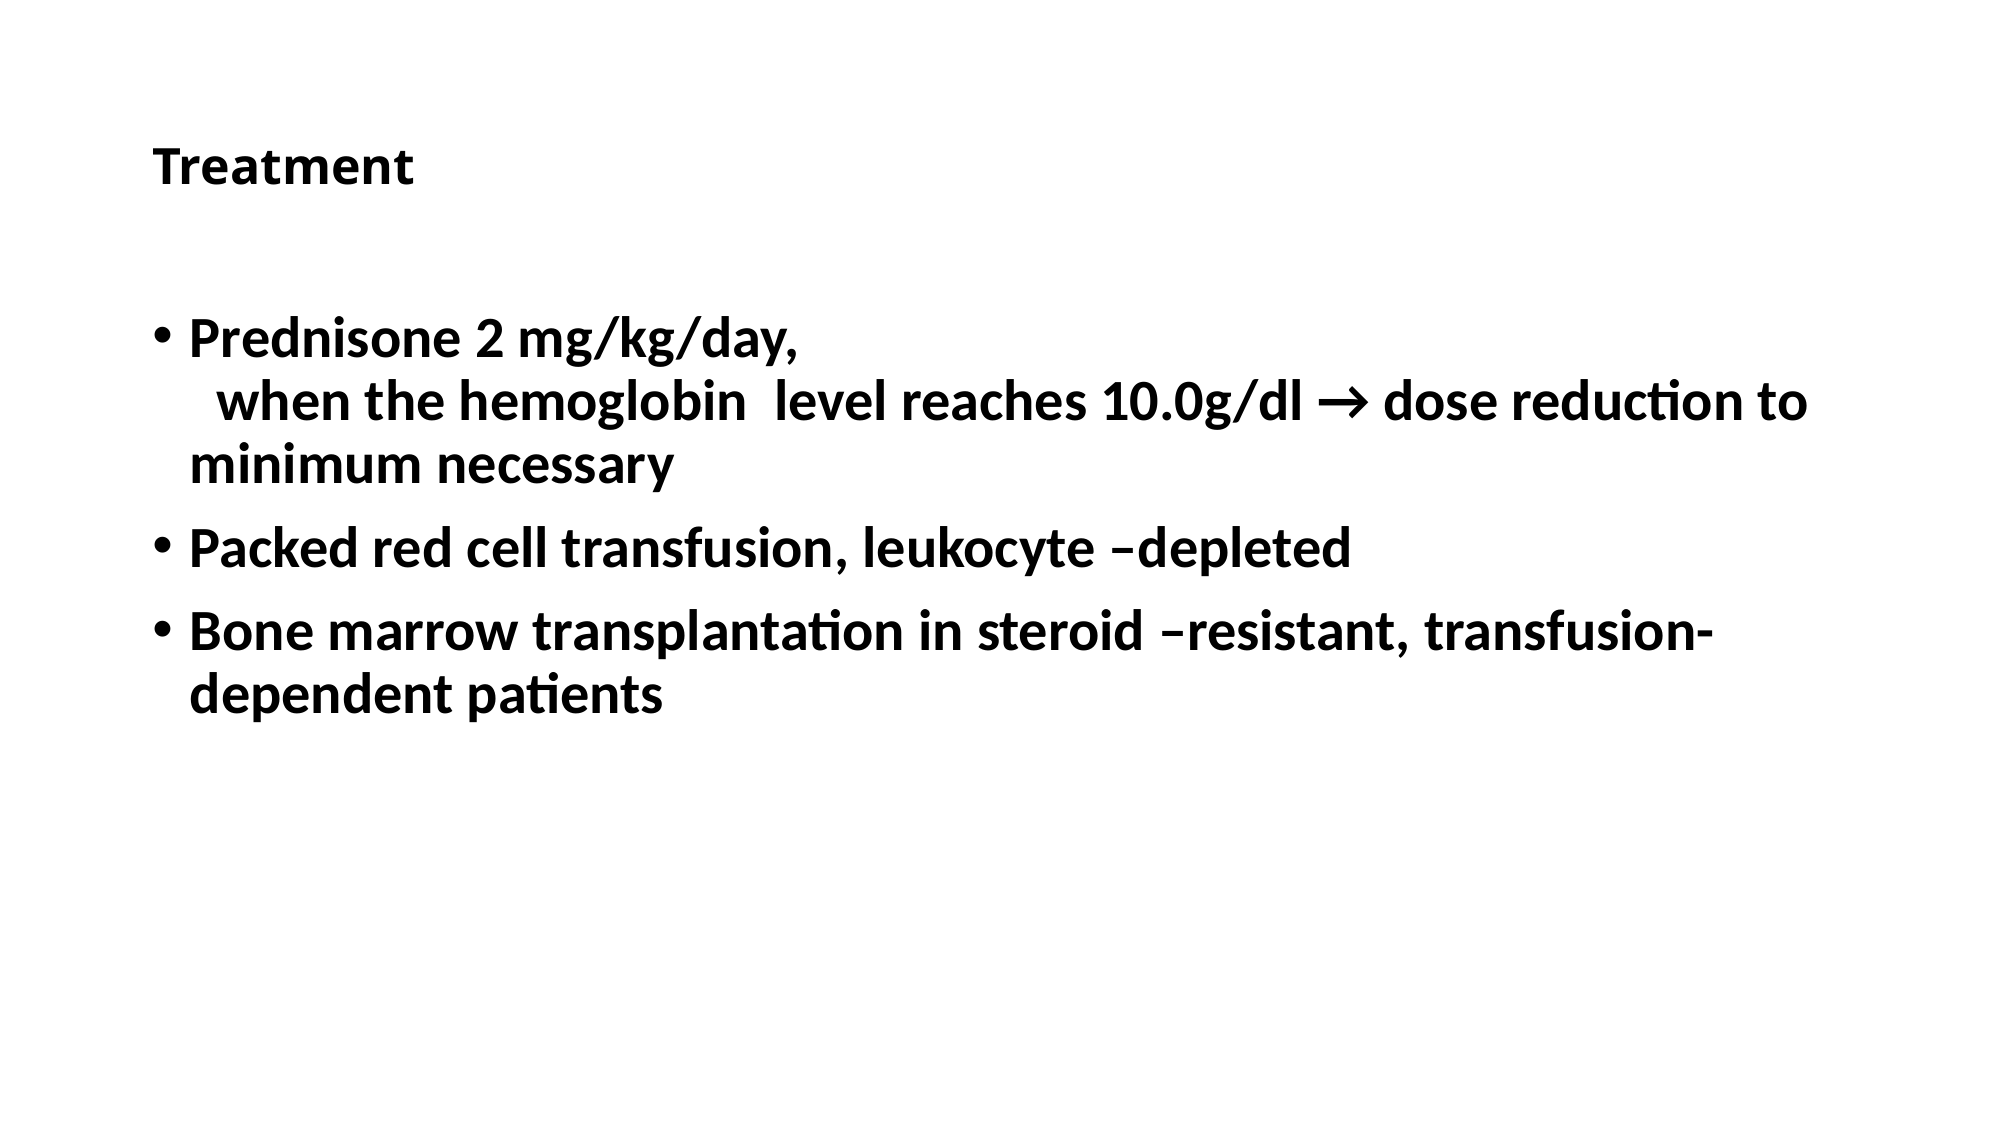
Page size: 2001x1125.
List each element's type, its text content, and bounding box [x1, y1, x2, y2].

title Treatment [137, 59, 1863, 278]
list Prednisone 2 mg/kg/day, when the hemoglobin level reaches 10.0g/dl → dose reduction to minimum necessary Packed red cell transfusion, leukocyte –depleted Bone marrow transplantation in steroid –resistant, transfusion-dependent patients [137, 299, 1863, 1014]
